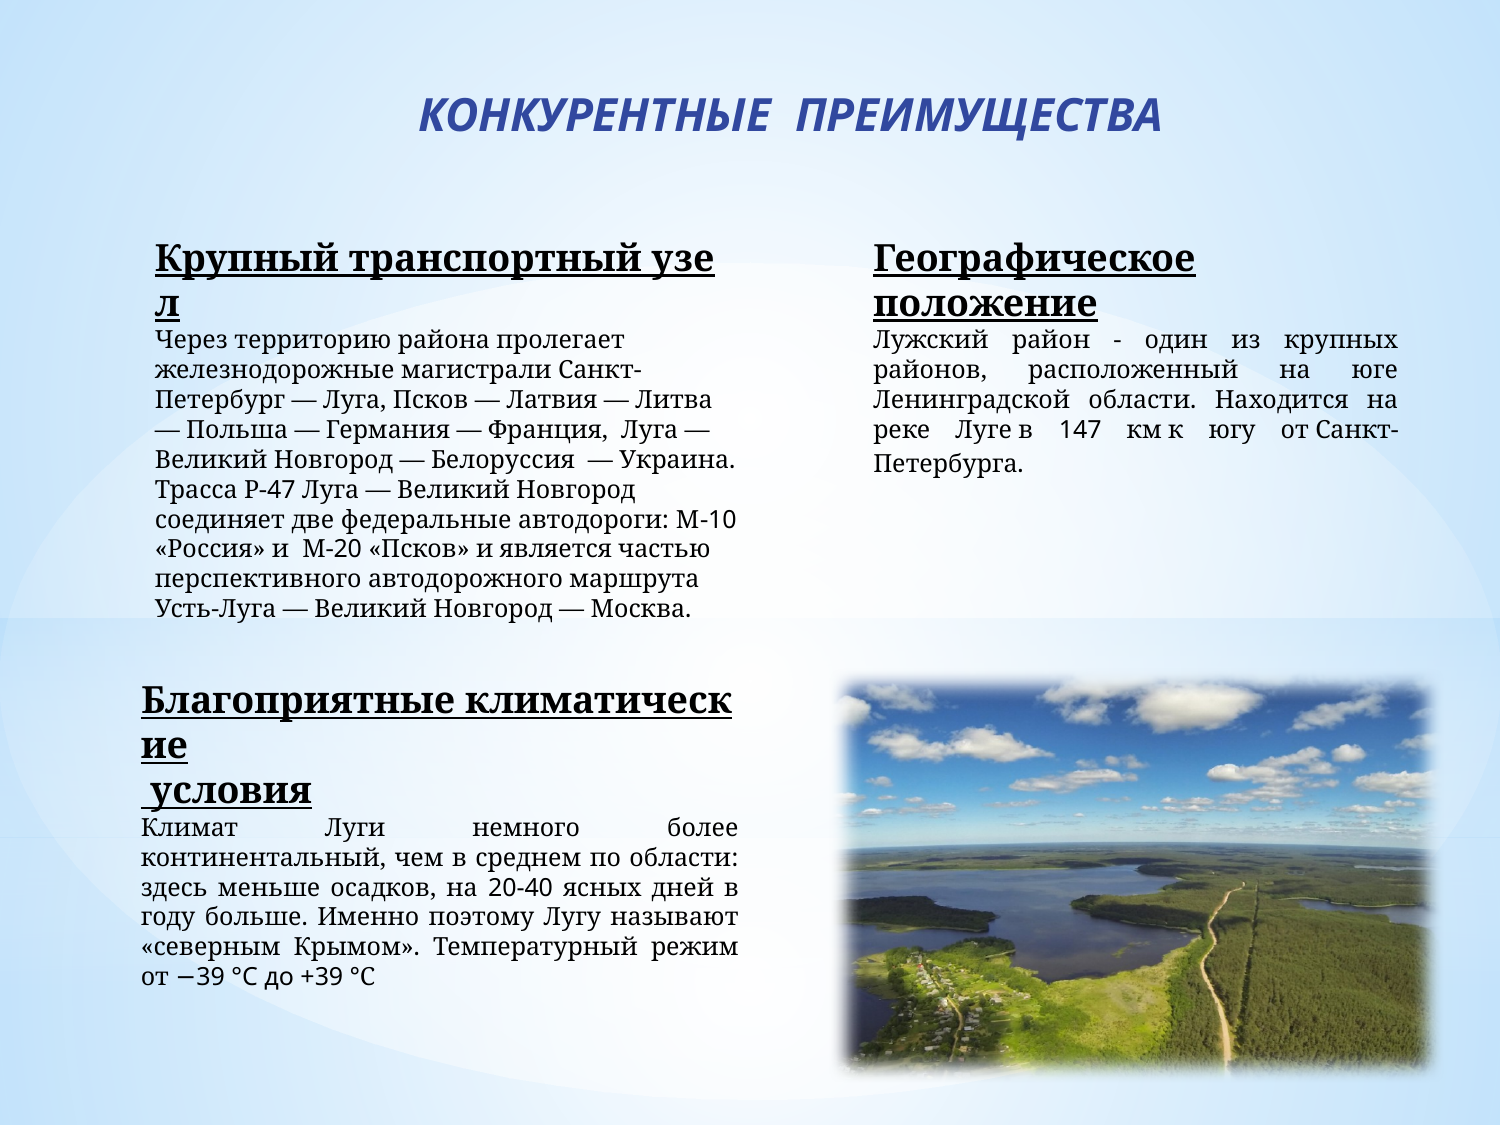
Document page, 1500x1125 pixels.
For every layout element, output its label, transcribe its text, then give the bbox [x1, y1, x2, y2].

picture [828, 668, 1444, 1083]
text_box Географическое положение Лужский район - один из крупных районов, расположенный на юге Ленинградской области. Находится на реке Луге в 147 км к югу от Санкт-Петербурга. [858, 226, 1414, 531]
text_box КОНКУРЕНТНЫЕ ПРЕИМУЩЕСТВА [265, 78, 1317, 148]
text_box Крупный транспортный узел Через территорию района пролегает железнодорожные магистрали Санкт-Петербург — Луга, Псков — Латвия — Литва — Польша — Германия — Франция, Луга — Великий Новгород — Белоруссия — Украина. Трасса Р-47 Луга — Великий Новгород соединяет две федеральные автодороги: М-10 «Россия» и М-20 «Псков» и является частью перспективного автодорожного маршрута Усть-Луга — Великий Новгород — Москва. [140, 226, 755, 631]
text_box Благоприятные климатические условия Климат Луги немного более континентальный, чем в среднем по области: здесь меньше осадков, на 20-40 ясных дней в году больше. Именно поэтому Лугу называют «северным Крымом». Температурный режим от −39 °C до +39 °C [126, 668, 755, 999]
